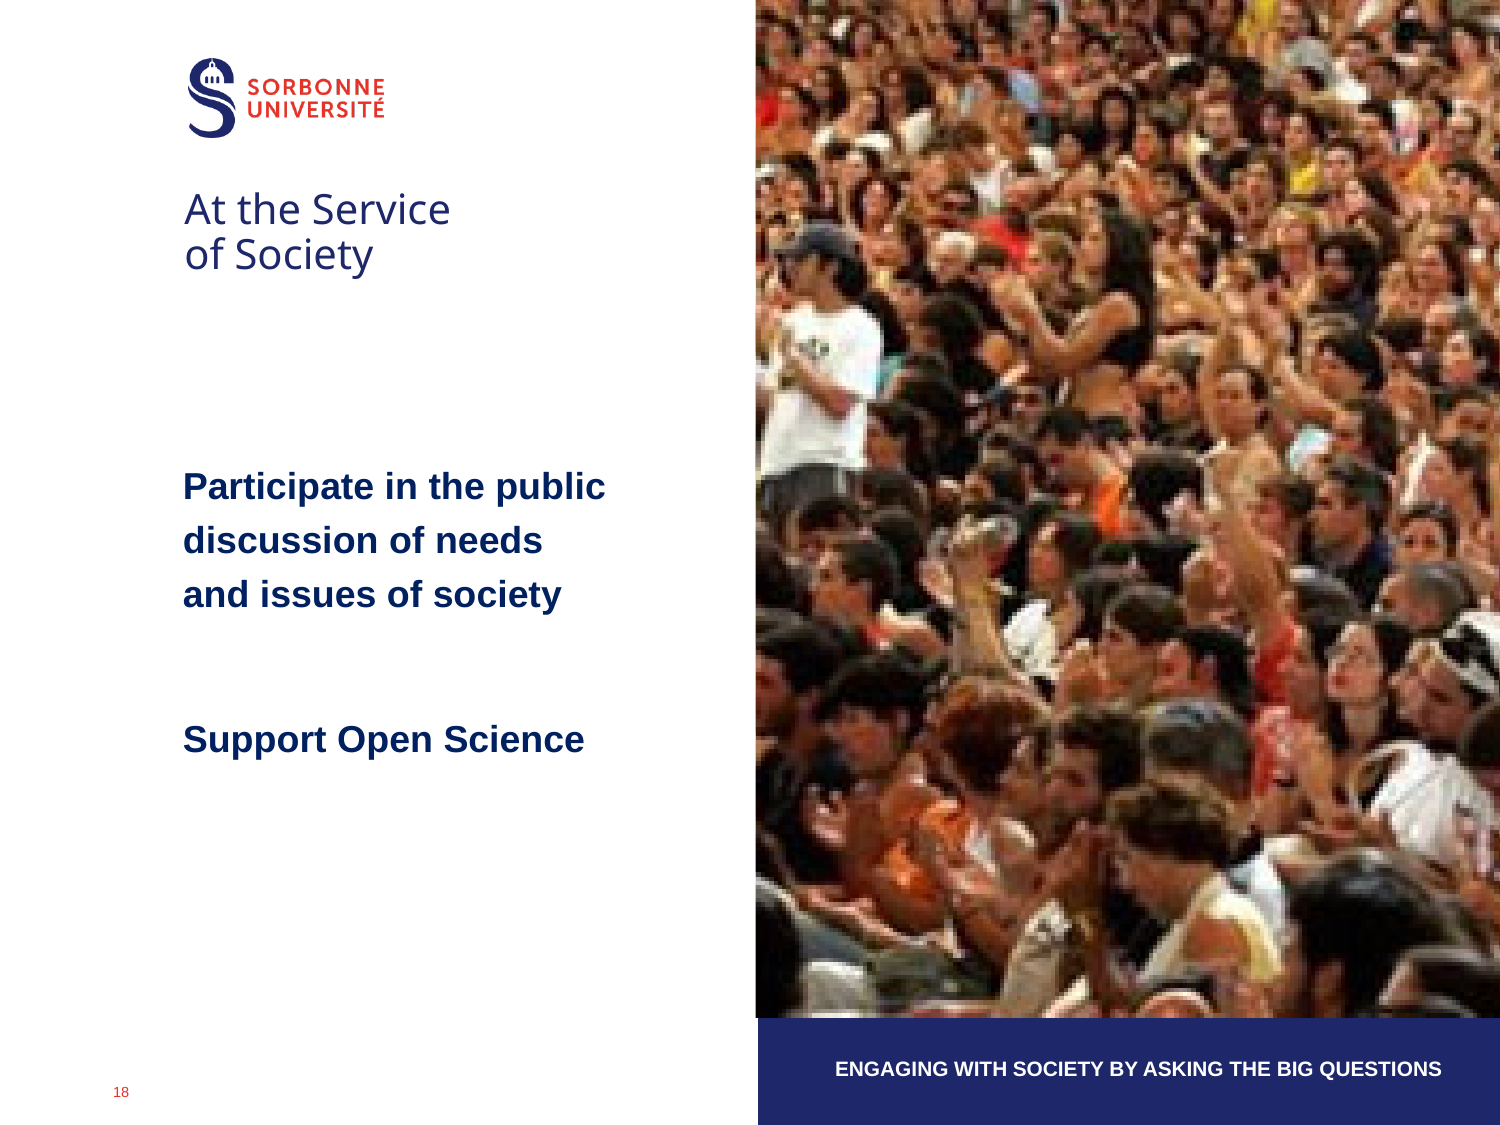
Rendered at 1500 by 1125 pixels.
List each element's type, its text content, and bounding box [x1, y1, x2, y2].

title At the Service of Society [178, 172, 750, 279]
list Participate in the public discussion of needs and issues of society Support Open Science [176, 453, 750, 984]
picture [755, 0, 1500, 1018]
picture [188, 58, 384, 138]
text_box Engaging with Society by asking the big questions [758, 1026, 1500, 1125]
